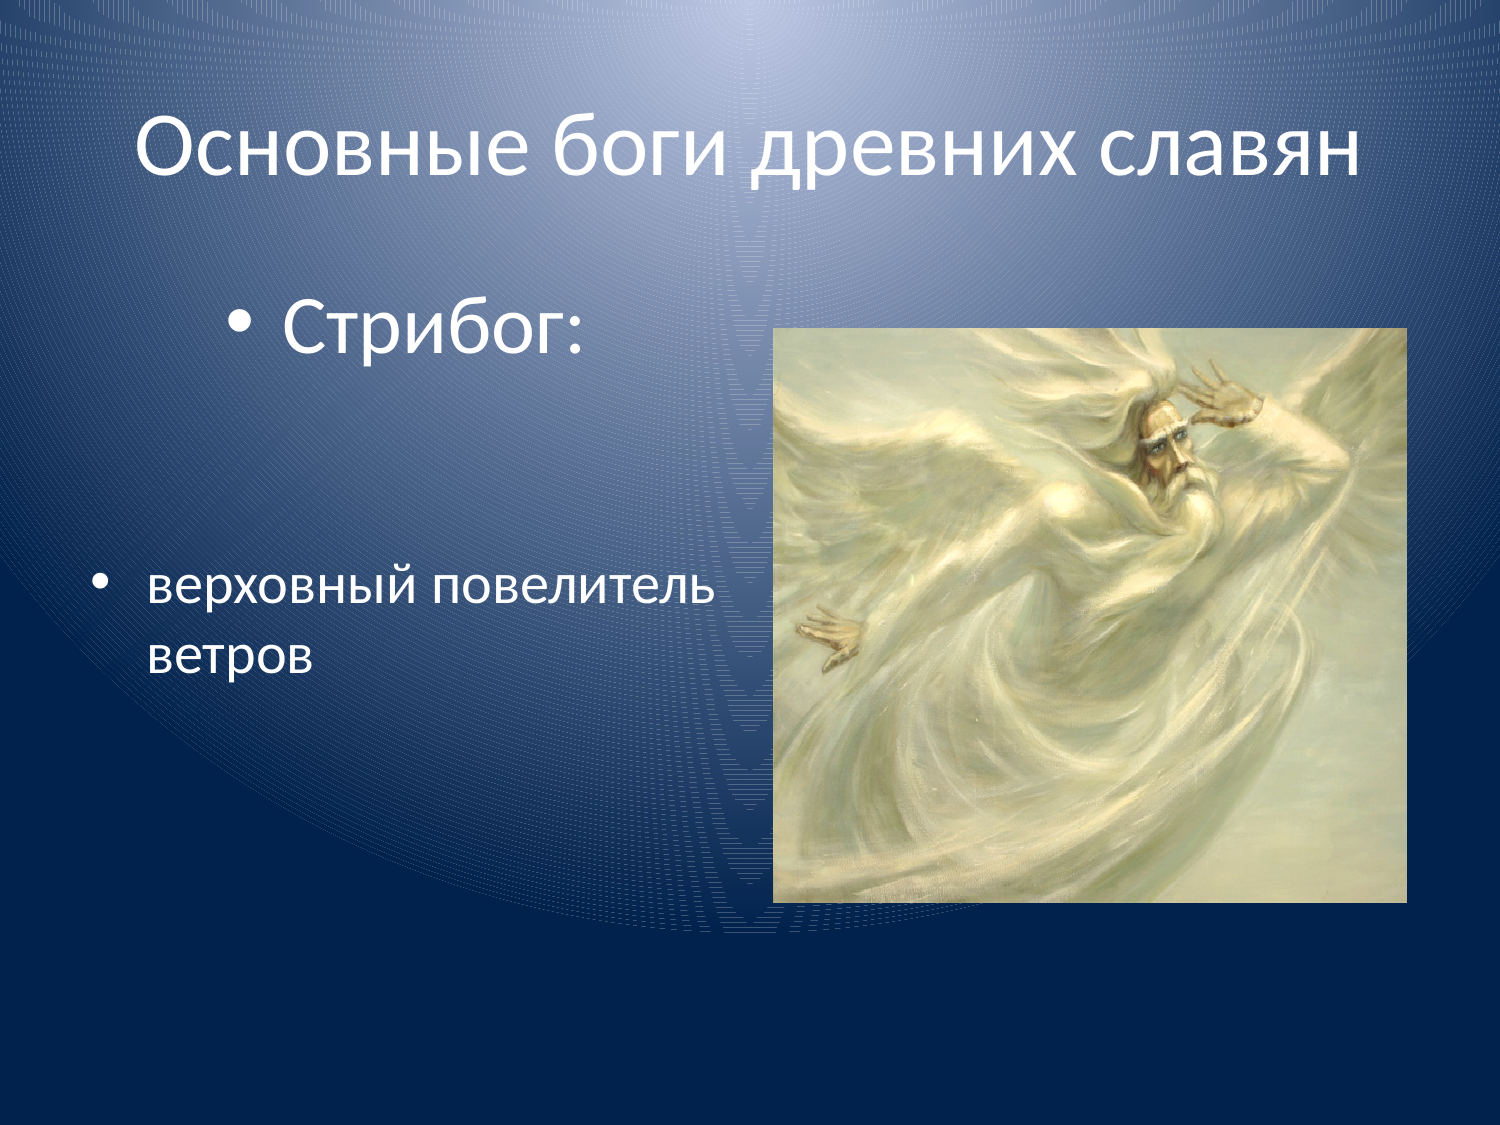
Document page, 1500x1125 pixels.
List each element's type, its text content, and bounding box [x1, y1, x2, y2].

list Стрибог: верховный повелитель ветров [74, 262, 738, 1006]
title Основные боги древних славян [74, 44, 1426, 233]
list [773, 328, 1407, 903]
